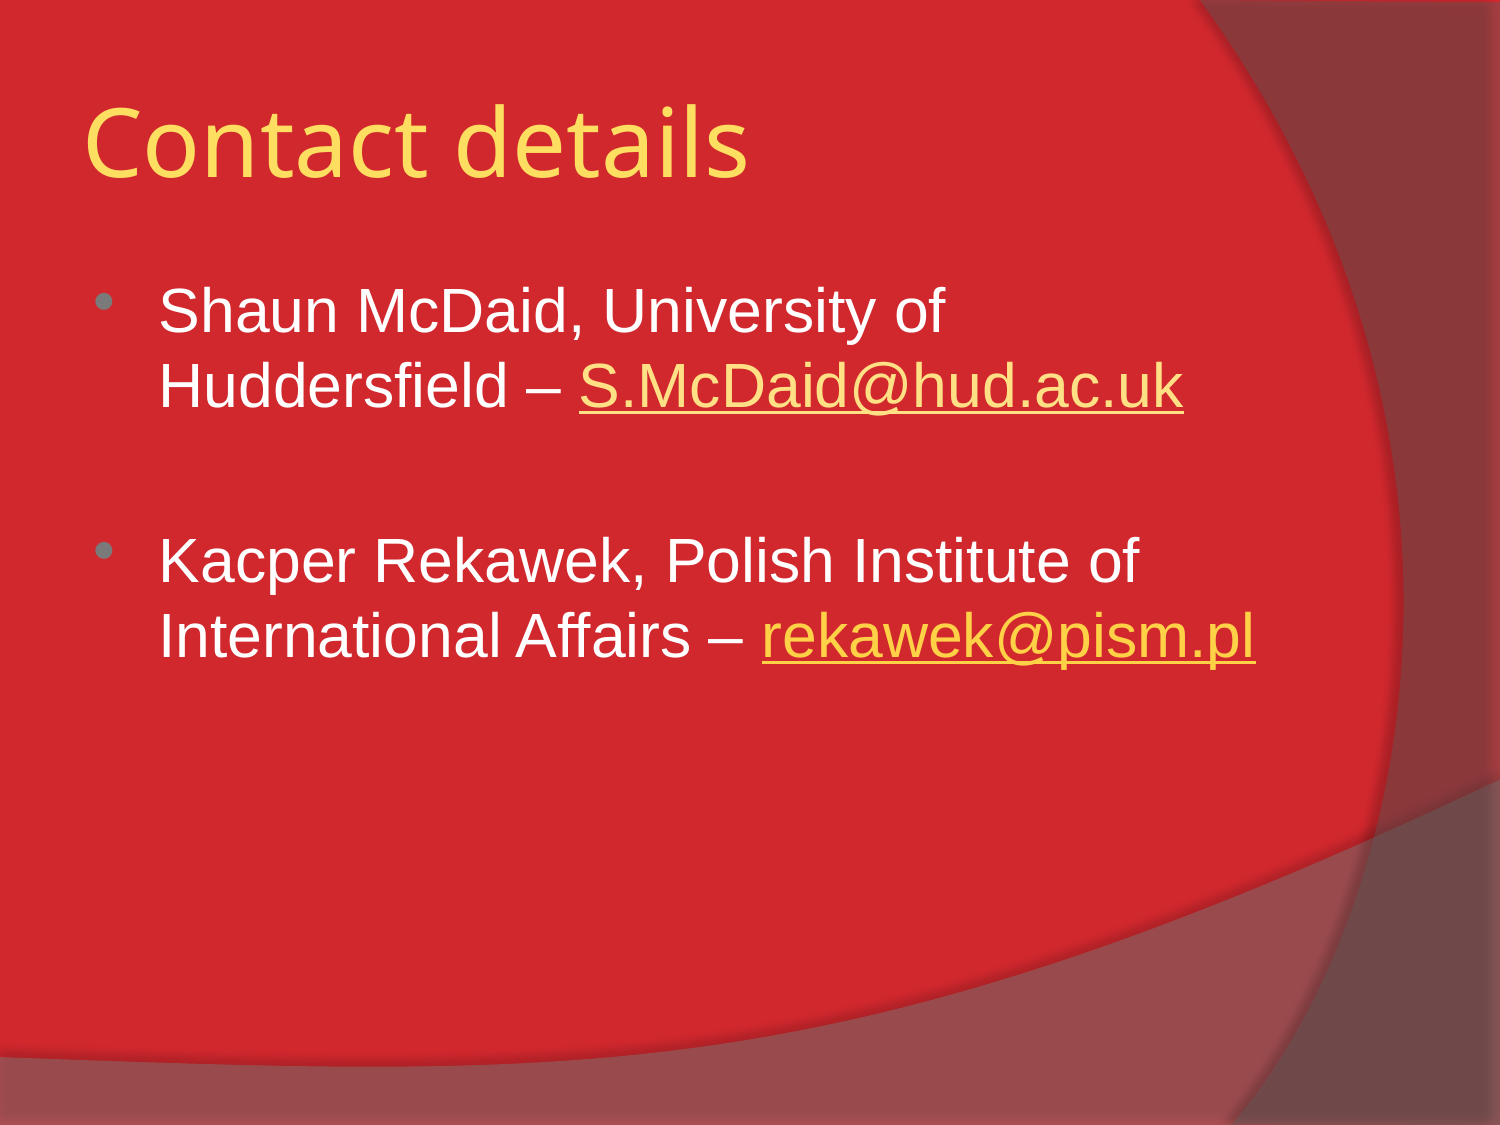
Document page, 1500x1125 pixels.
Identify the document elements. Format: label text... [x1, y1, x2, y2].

title Contact details [75, 45, 1300, 233]
list Shaun McDaid, University of Huddersfield – S.McDaid@hud.ac.uk Kacper Rekawek, Polish Institute of International Affairs – rekawek@pism.pl [75, 262, 1300, 1005]
